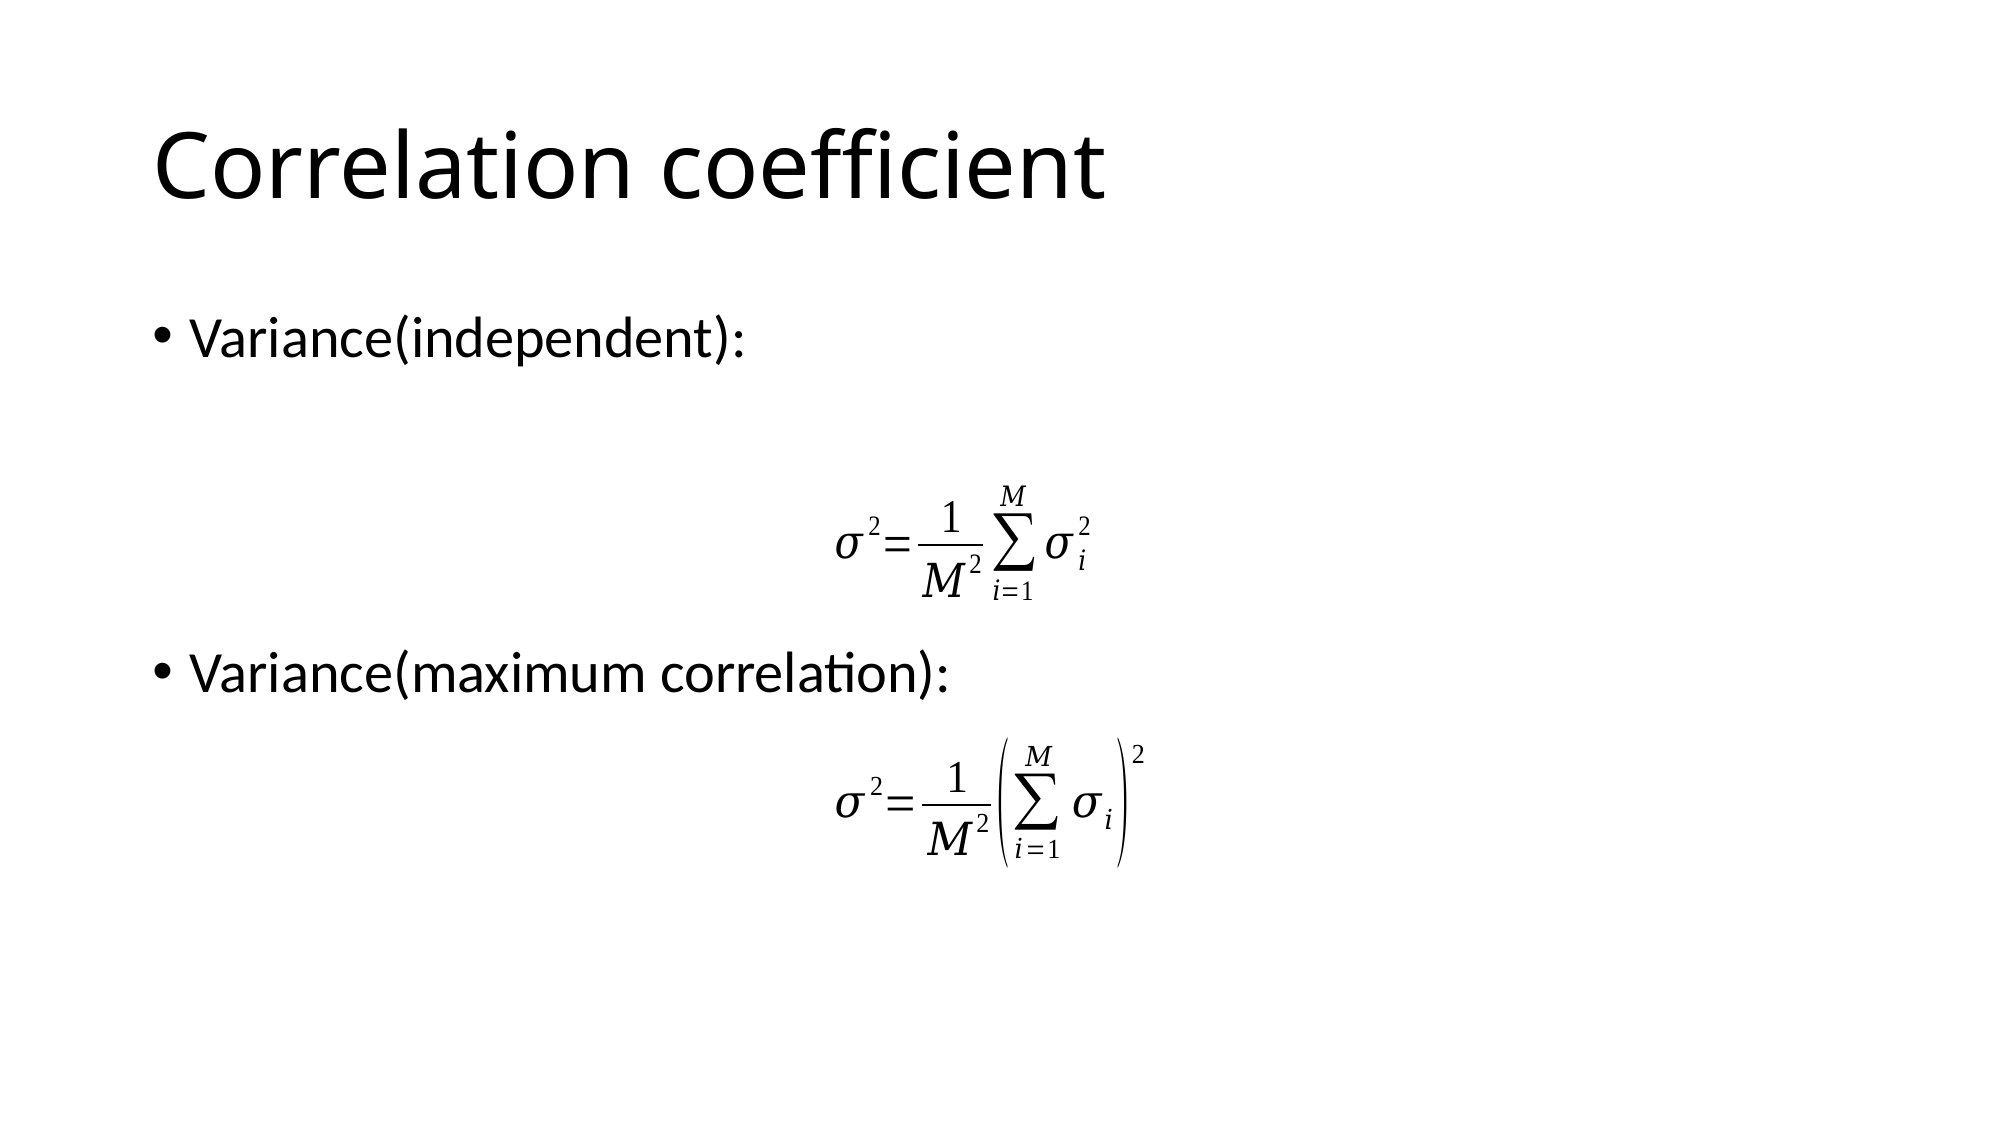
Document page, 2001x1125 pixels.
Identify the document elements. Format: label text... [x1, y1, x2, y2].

list Variance(independent): Variance(maximum correlation): [137, 299, 1863, 1014]
title Correlation coefficient [137, 59, 1863, 278]
